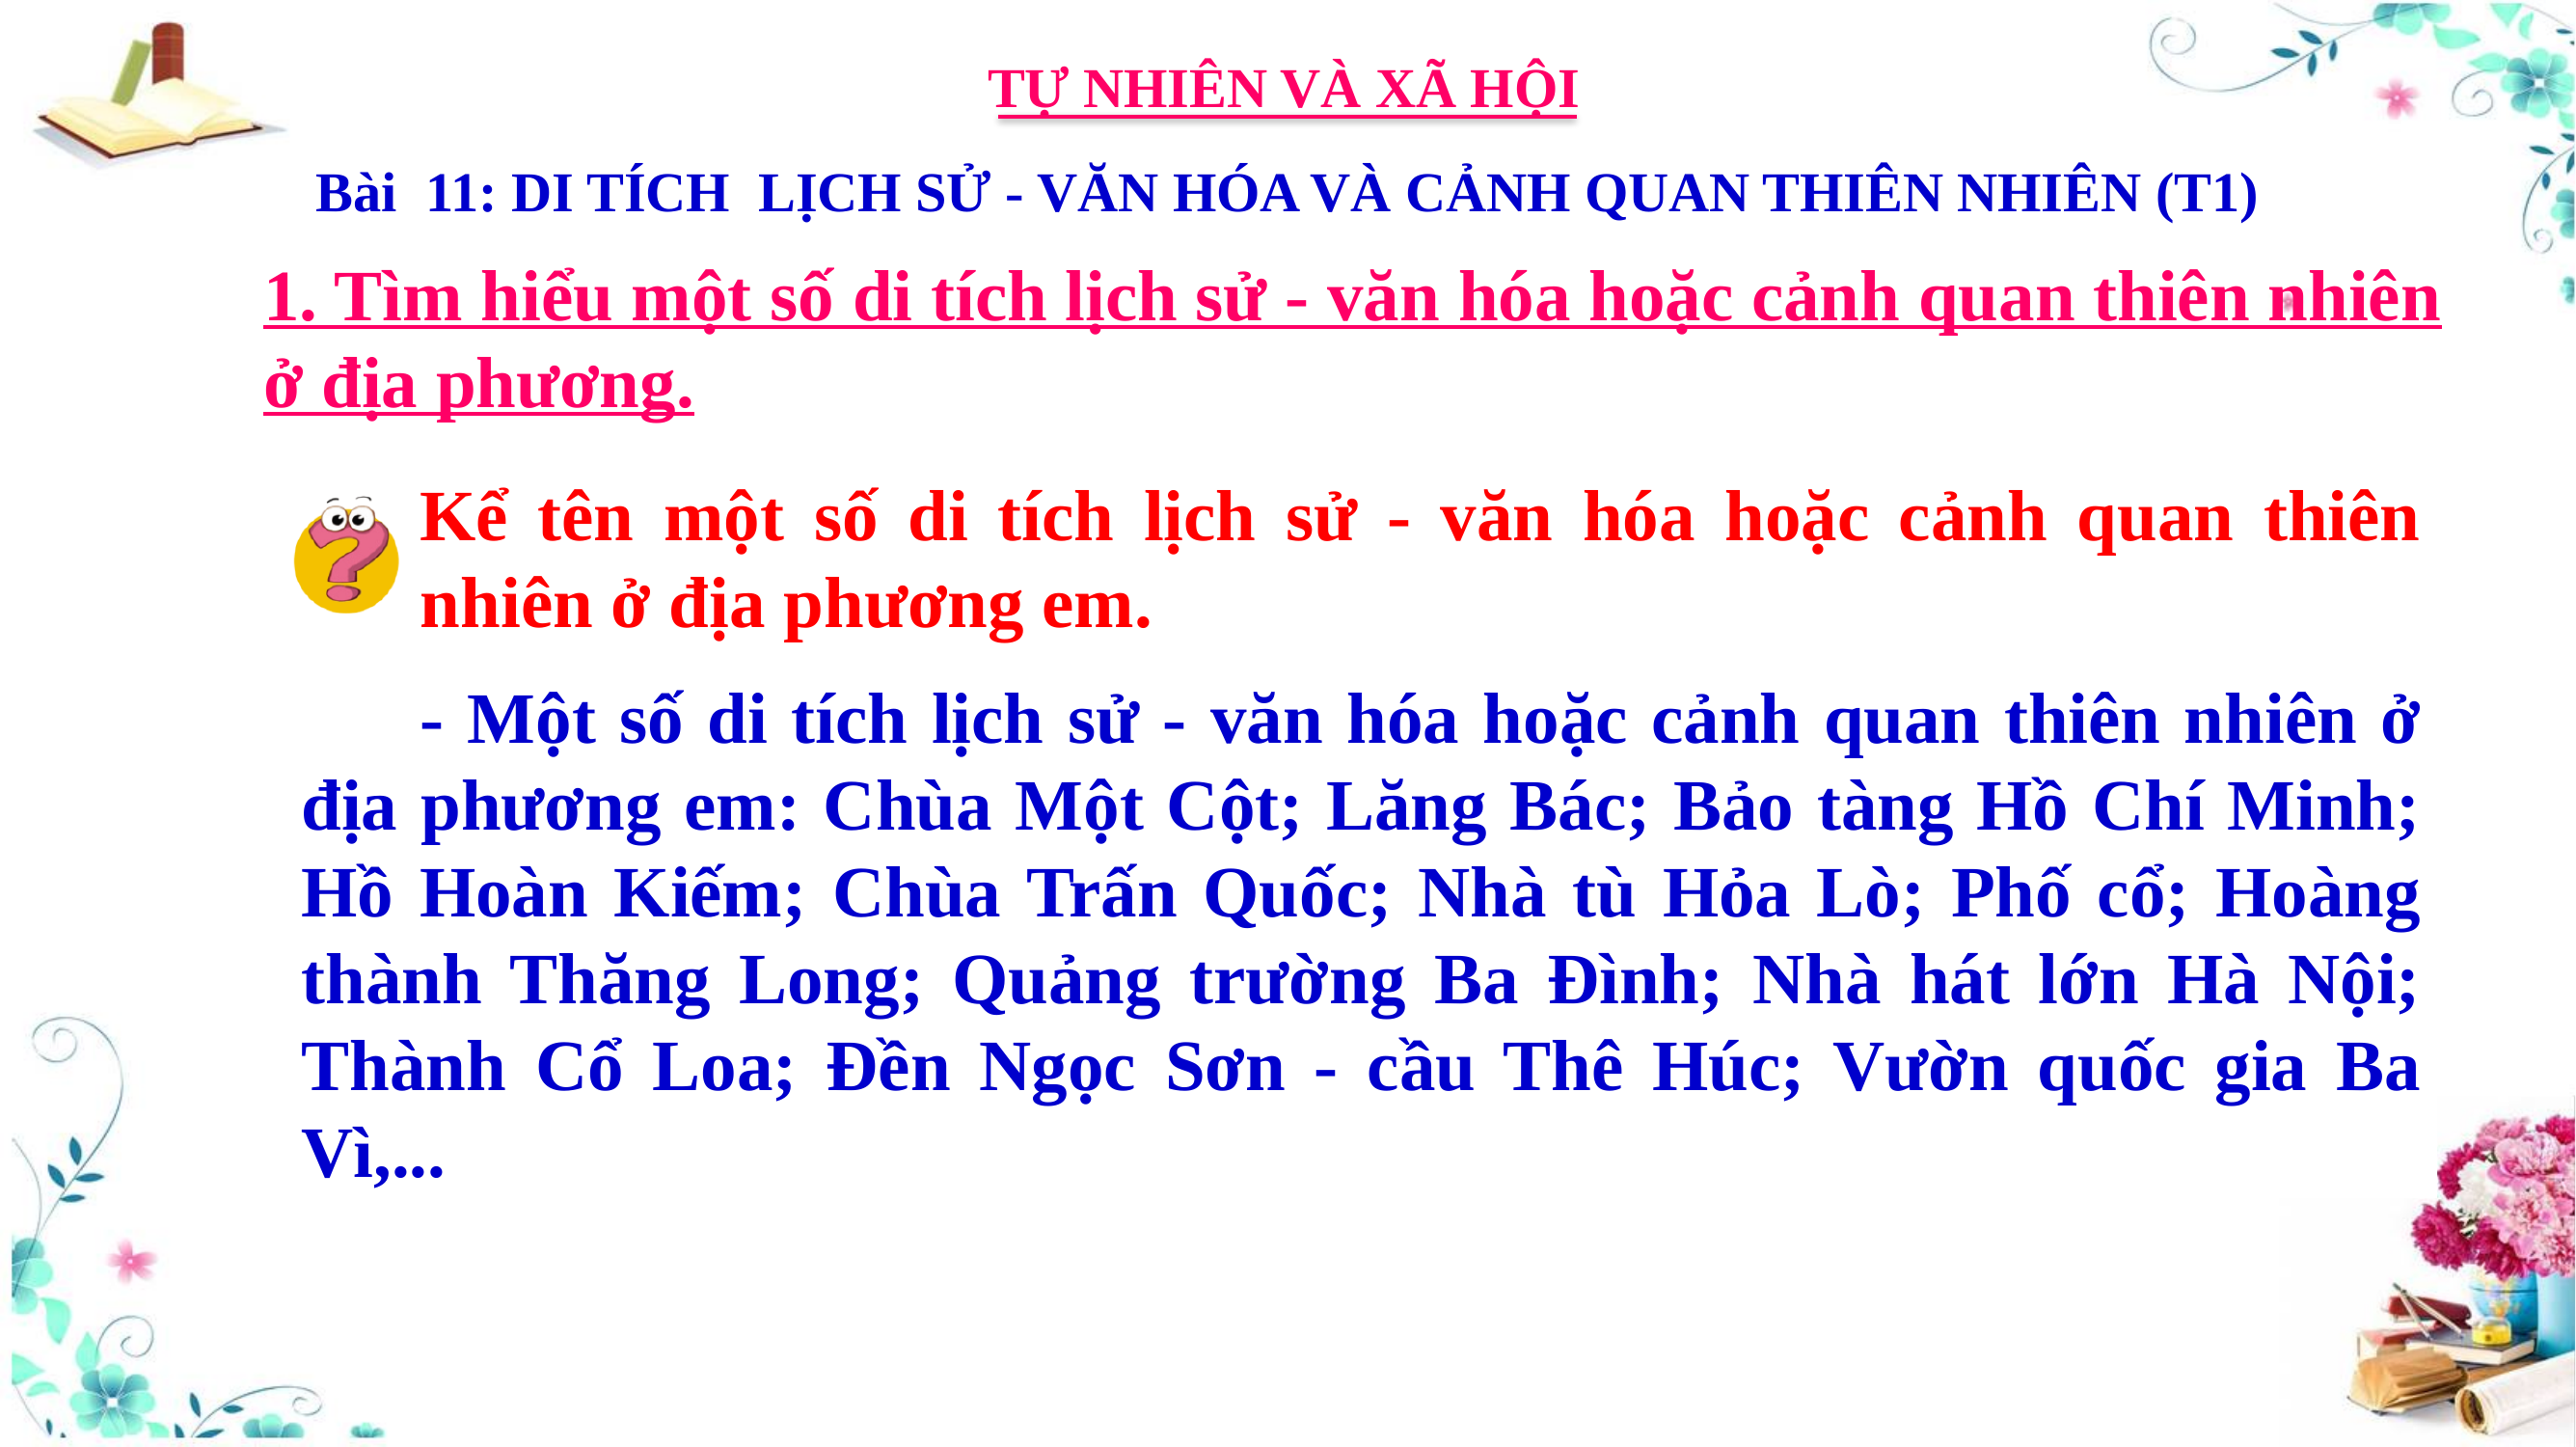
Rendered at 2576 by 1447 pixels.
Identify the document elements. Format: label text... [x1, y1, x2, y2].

text_box - Một số di tích lịch sử - văn hóa hoặc cảnh quan thiên nhiên ở địa phương em: Chùa Một Cột; Lăng Bác; Bảo tàng Hồ Chí Minh; Hồ Hoàn Kiếm; Chùa Trấn Quốc; Nhà tù Hỏa Lò; Phố cổ; Hoàng thành Thăng Long; Quảng trường Ba Đình; Nhà hát lớn Hà Nội; Thành Cổ Loa; Đền Ngọc Sơn - cầu Thê Húc; Vườn quốc gia Ba Vì,... [286, 663, 2437, 1199]
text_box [289, 460, 2438, 651]
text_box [285, 43, 2291, 235]
picture [0, 0, 2576, 1447]
text_box 1. Tìm hiểu một số di tích lịch sử - văn hóa hoặc cảnh quan thiên nhiên ở địa phương. [249, 240, 2479, 429]
